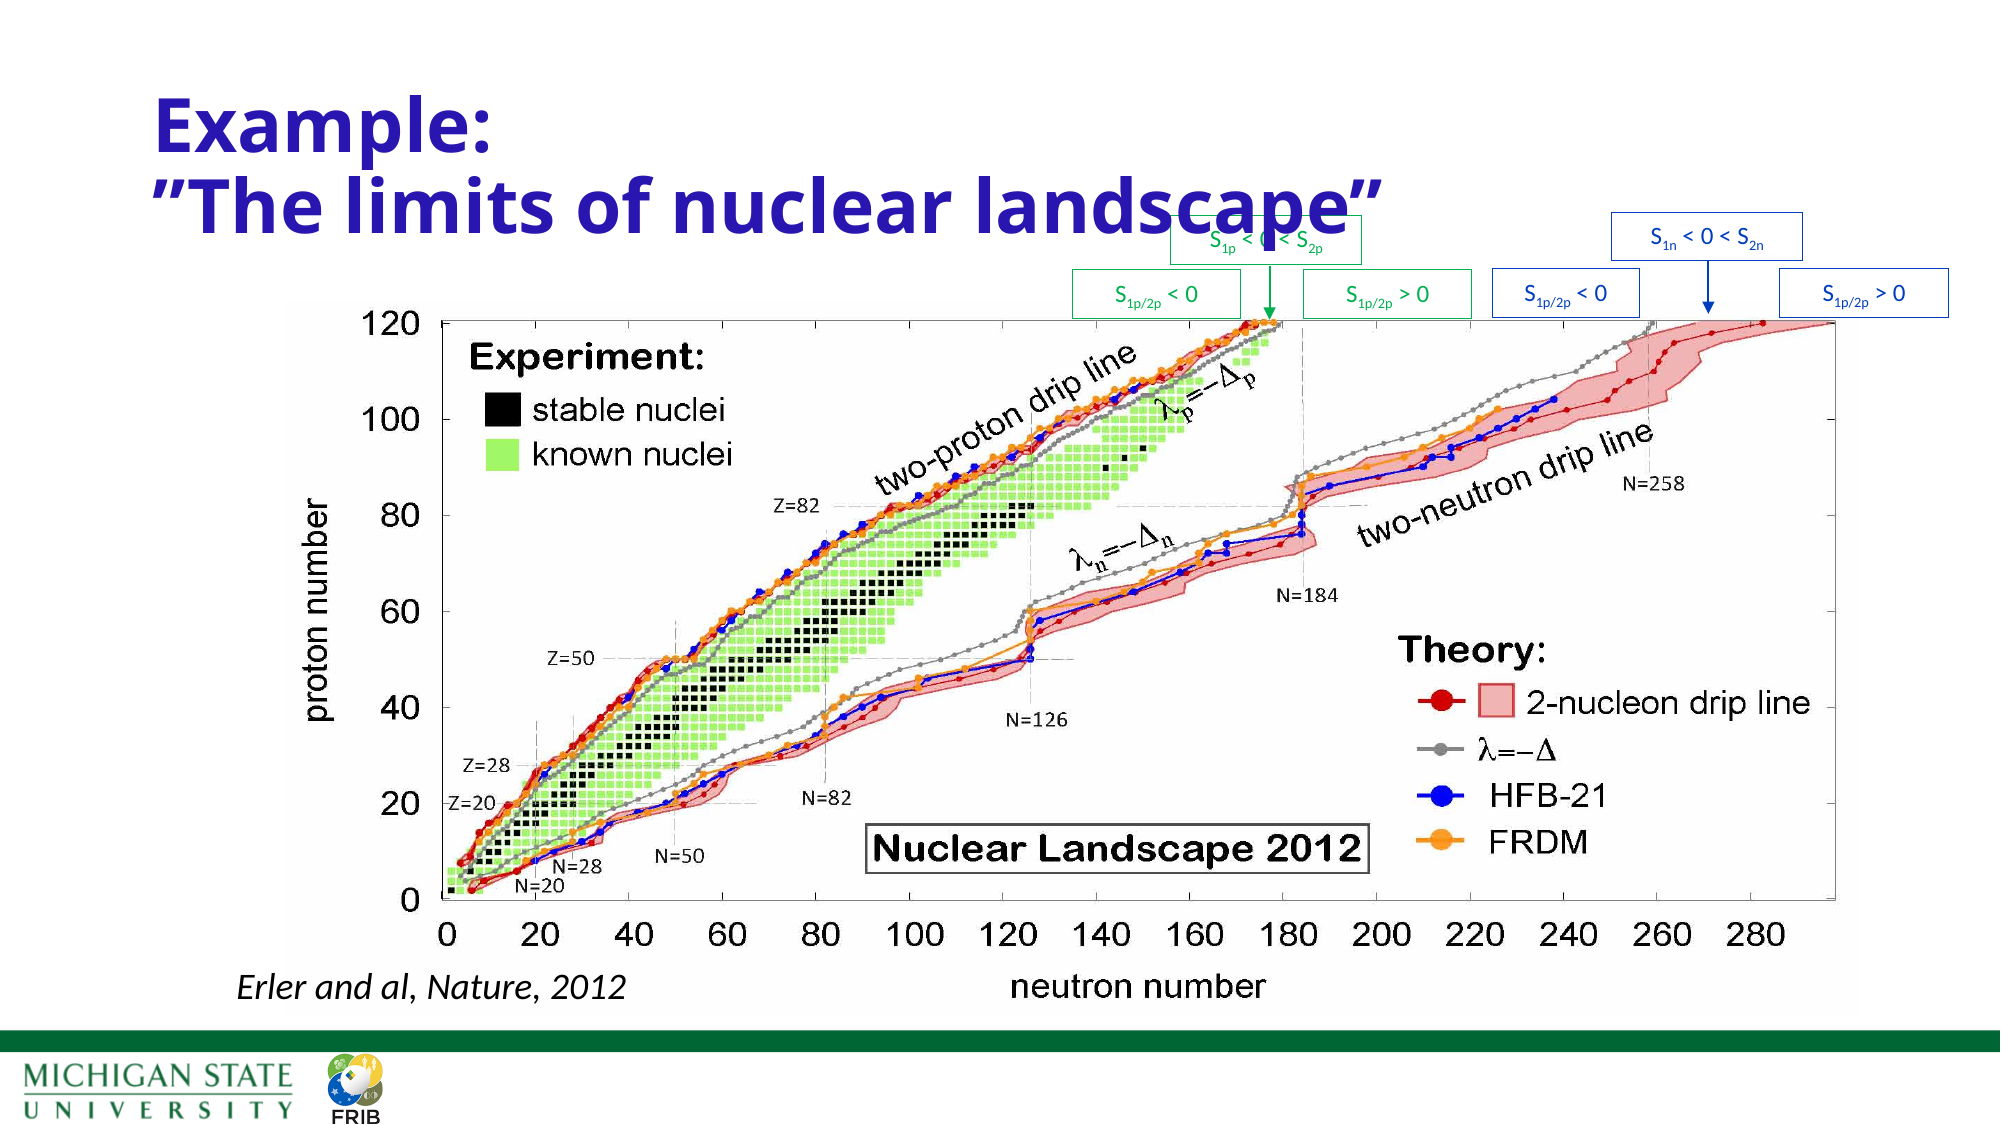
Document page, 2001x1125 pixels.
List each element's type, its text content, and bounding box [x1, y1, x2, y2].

title Example: ”The limits of nuclear landscape” [137, 59, 1863, 278]
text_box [285, 212, 1949, 1016]
picture [327, 1053, 383, 1124]
text_box Erler and al, Nature, 2012 [221, 954, 285, 1015]
picture [21, 1061, 296, 1122]
